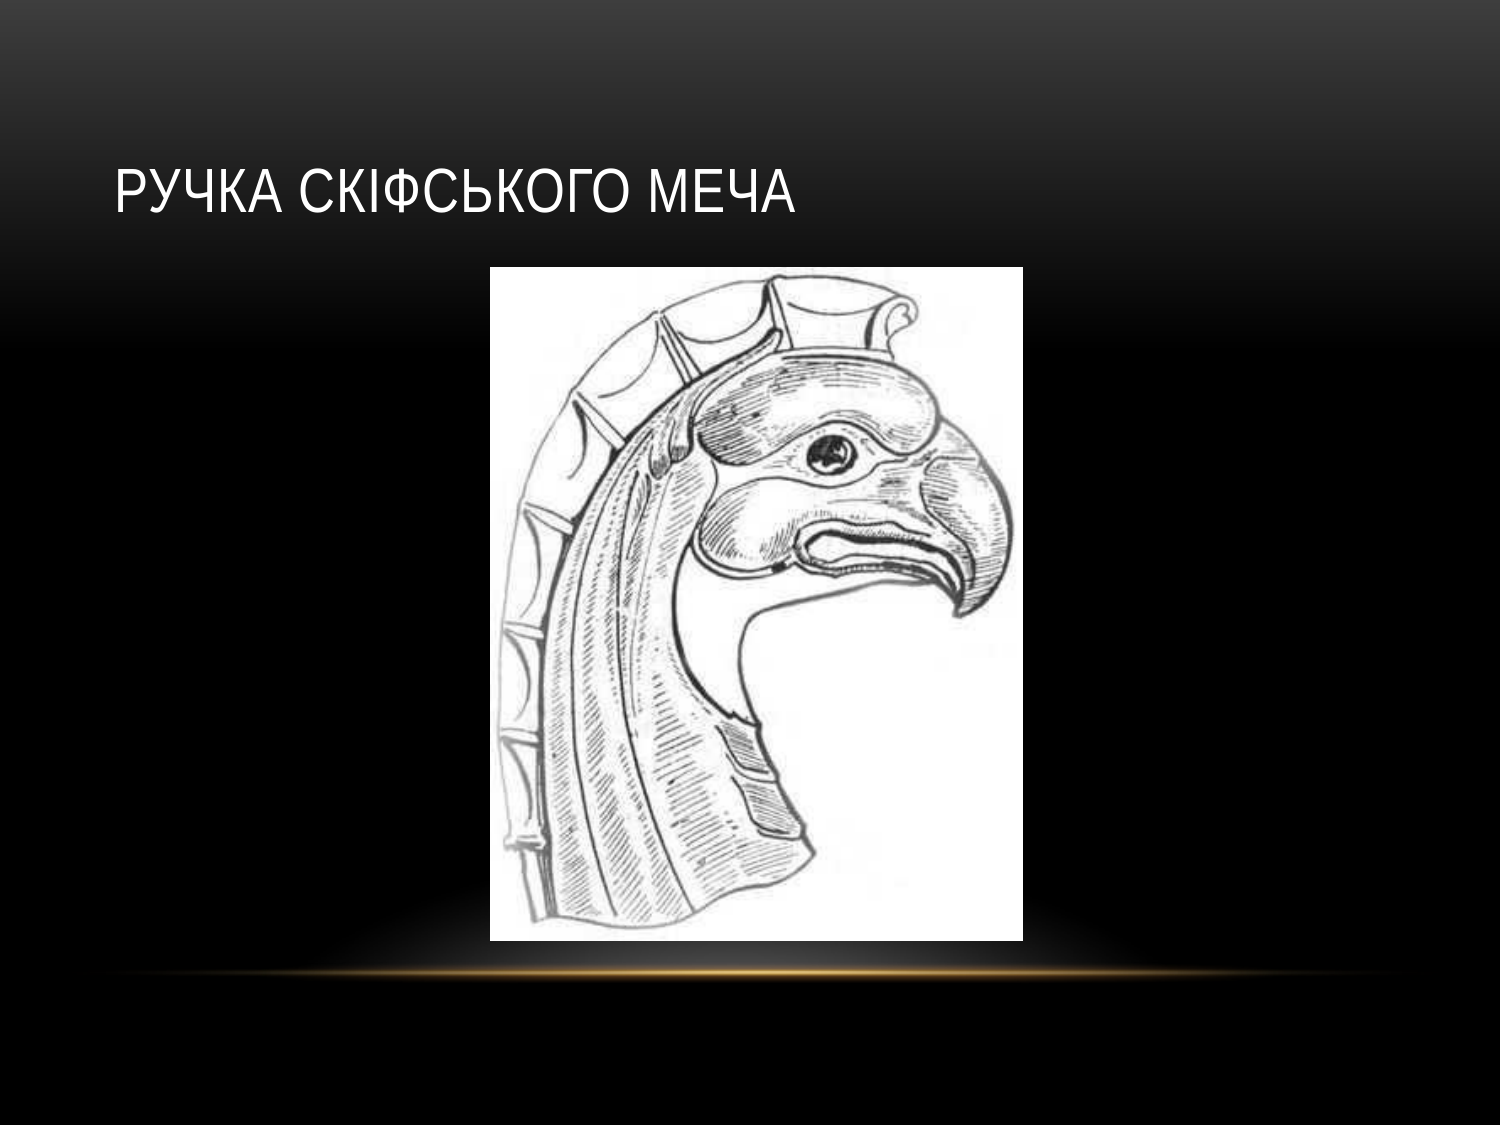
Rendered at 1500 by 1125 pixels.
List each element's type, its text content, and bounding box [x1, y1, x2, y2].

picture [0, 0, 1500, 1125]
title Ручка скіфського меча [99, 45, 1400, 233]
